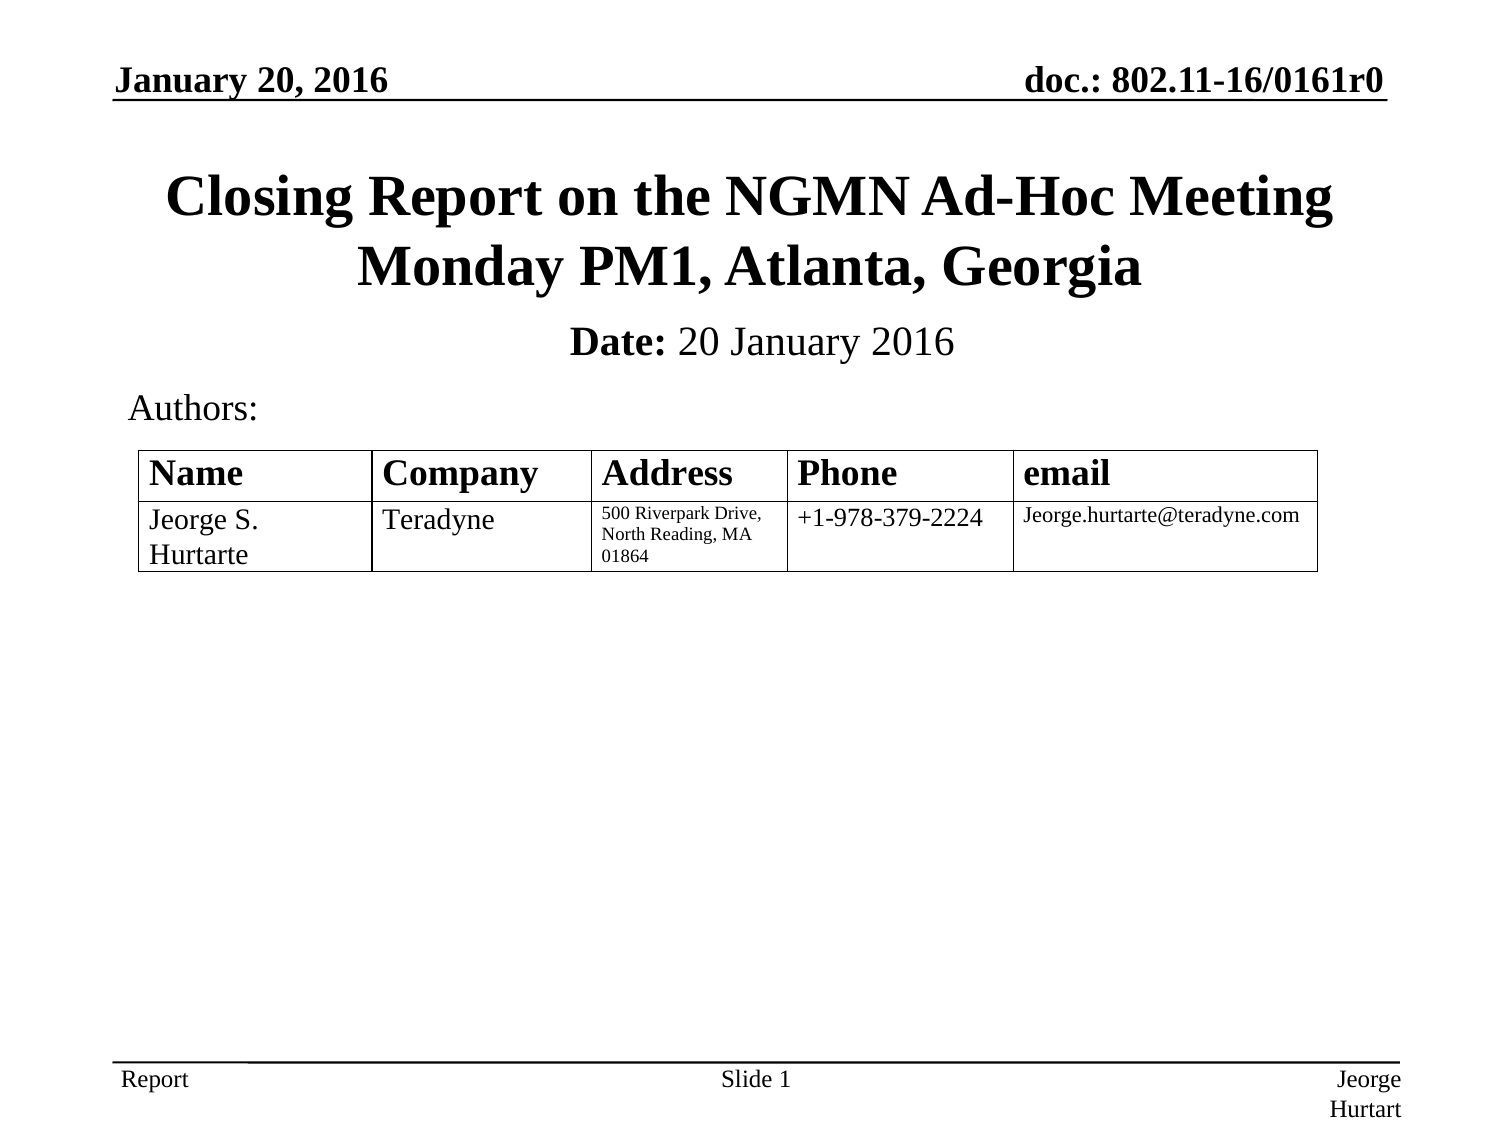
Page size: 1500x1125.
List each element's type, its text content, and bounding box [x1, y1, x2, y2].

text_box Authors: [112, 374, 350, 438]
text_box Closing Report on the NGMN Ad-Hoc Meeting Monday PM1, Atlanta, Georgia [112, 149, 1388, 325]
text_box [124, 449, 1346, 860]
text_box Date: 20 January 2016 [124, 312, 1400, 375]
footer Jeorge Hurtarte, Teradyne [1324, 1061, 1402, 1093]
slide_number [114, 54, 1389, 101]
slide_number Slide 1 [712, 1061, 800, 1093]
